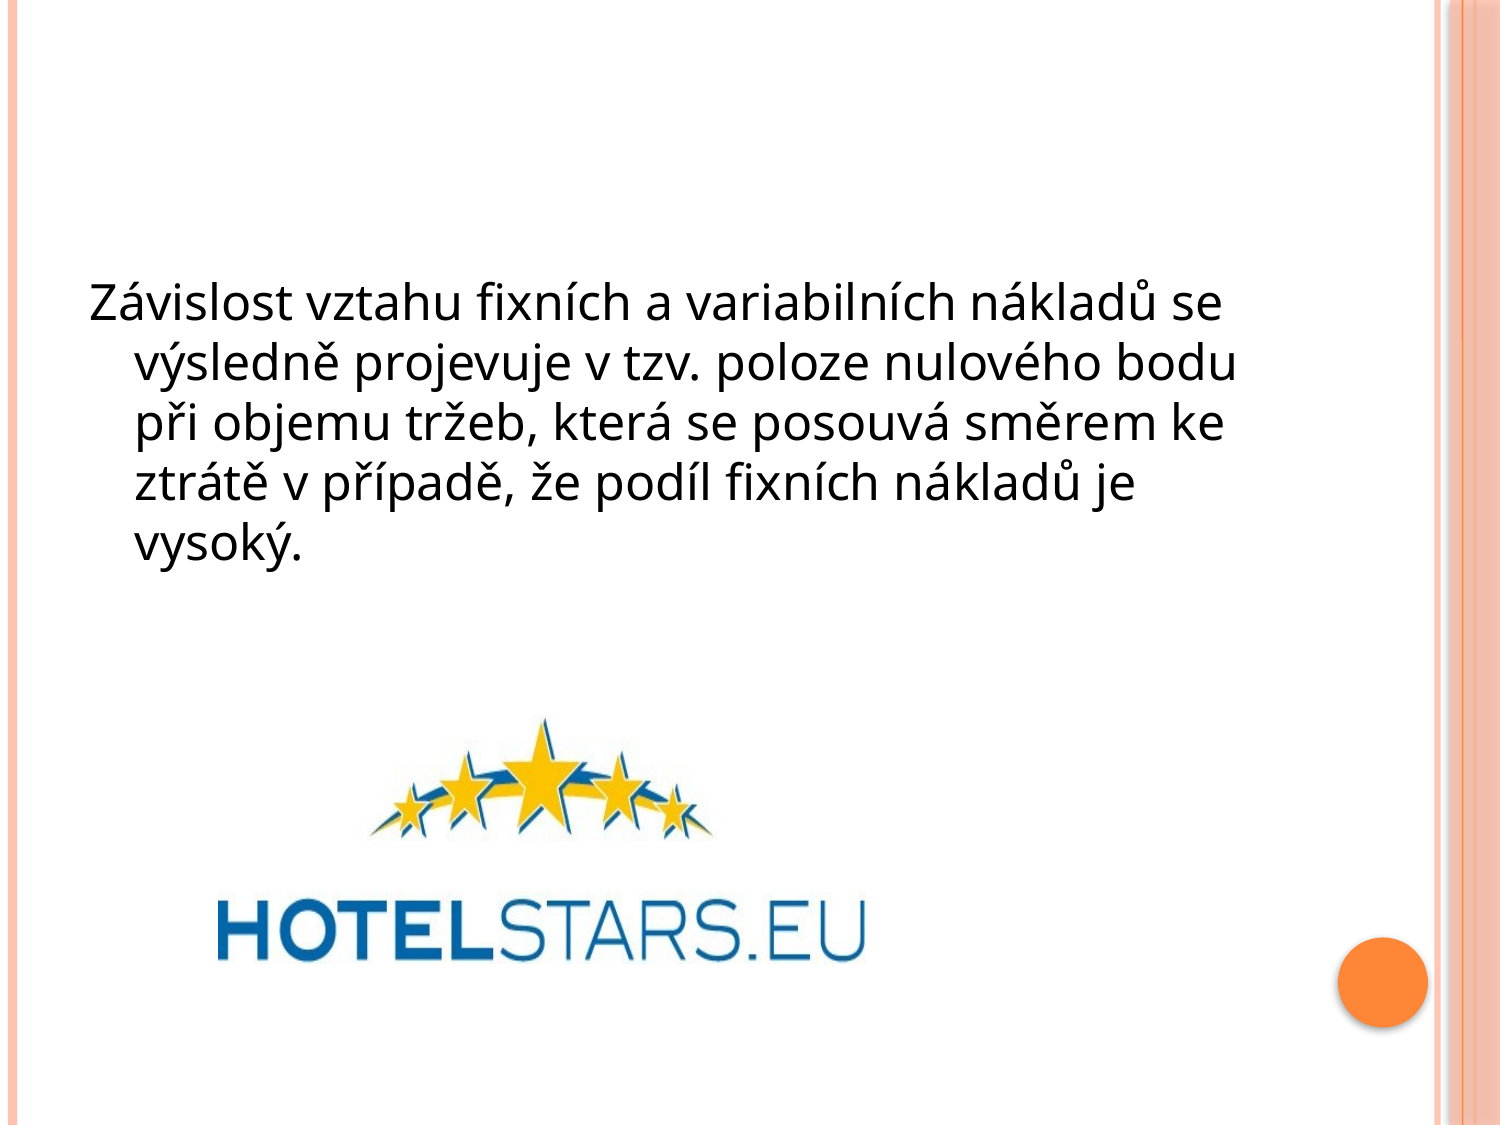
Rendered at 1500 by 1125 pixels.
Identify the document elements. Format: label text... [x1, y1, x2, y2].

list Závislost vztahu fixních a variabilních nákladů se výsledně projevuje v tzv. poloze nulového bodu při objemu tržeb, která se posouvá směrem ke ztrátě v případě, že podíl fixních nákladů je vysoký. [75, 262, 1300, 1062]
picture [217, 715, 867, 965]
